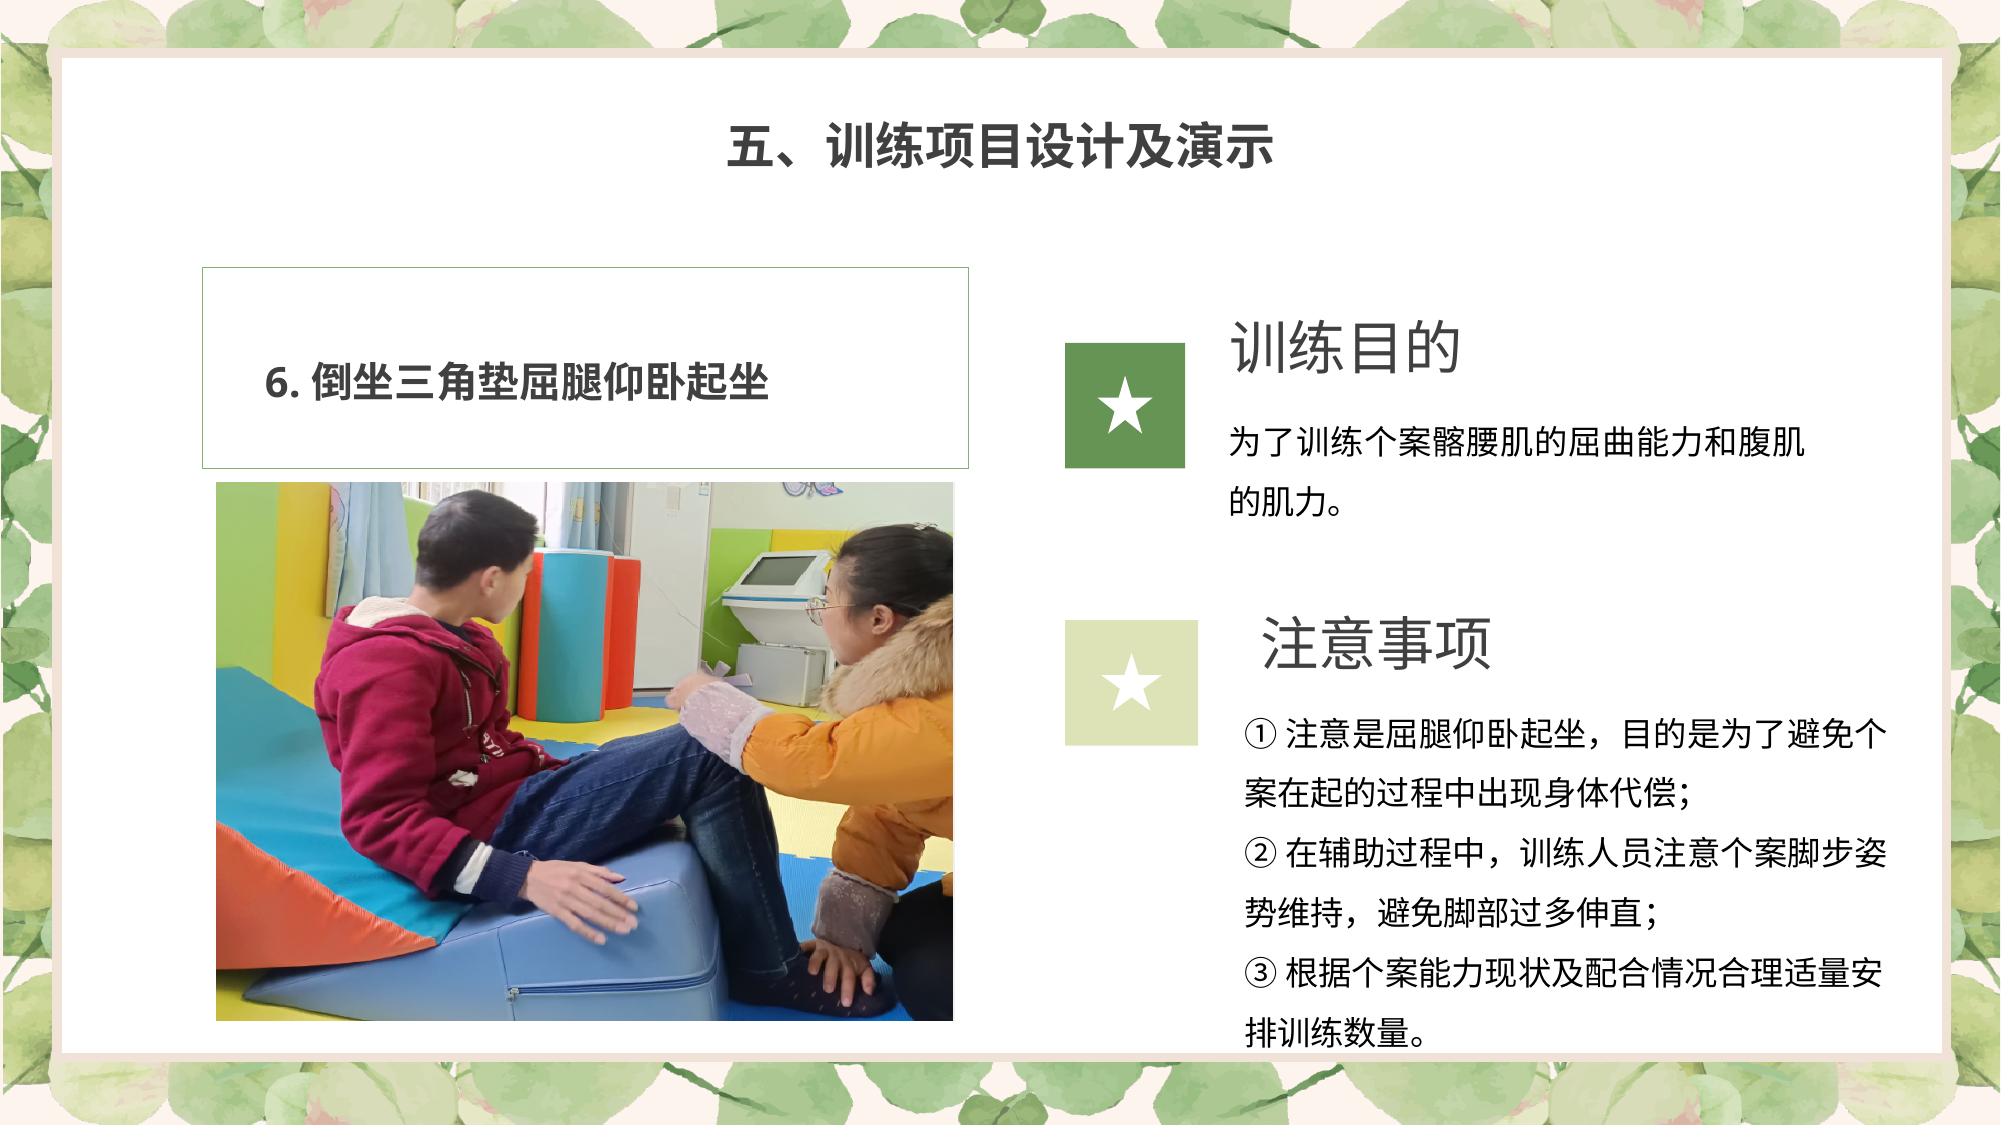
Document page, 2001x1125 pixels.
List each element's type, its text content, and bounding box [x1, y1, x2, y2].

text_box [202, 267, 969, 483]
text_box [1065, 304, 1822, 523]
picture [2, 1, 2001, 1125]
text_box 五、训练项目设计及演示 [693, 113, 1307, 175]
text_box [1065, 599, 1903, 1057]
